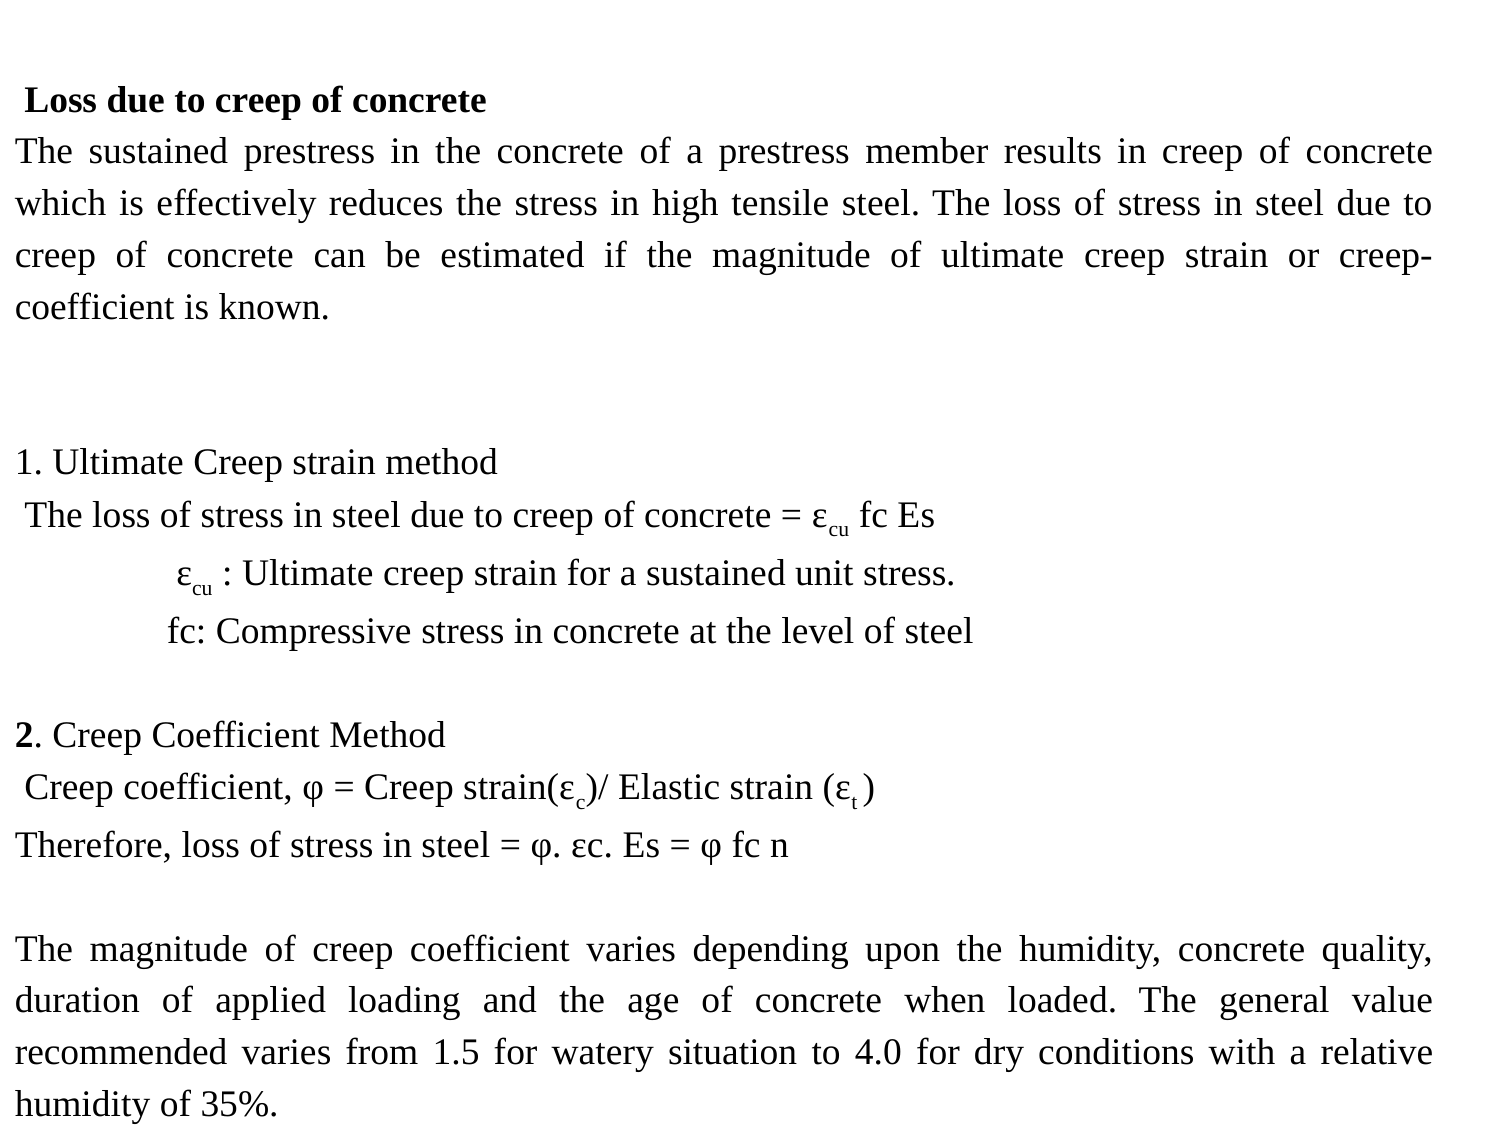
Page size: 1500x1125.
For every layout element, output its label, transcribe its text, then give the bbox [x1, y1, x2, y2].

text_box Loss due to creep of concrete The sustained prestress in the concrete of a prestress member results in creep of concrete which is effectively reduces the stress in high tensile steel. The loss of stress in steel due to creep of concrete can be estimated if the magnitude of ultimate creep strain or creep-coefficient is known. 1. Ultimate Creep strain method The loss of stress in steel due to creep of concrete = εcu fc Es εcu : Ultimate creep strain for a sustained unit stress. fc: Compressive stress in concrete at the level of steel 2. Creep Coefficient Method Creep coefficient, φ = Creep strain(εc)/ Elastic strain (εt ) Therefore, loss of stress in steel = φ. εc. Es = φ fc n The magnitude of creep coefficient varies depending upon the humidity, concrete quality, duration of applied loading and the age of concrete when loaded. The general value recommended varies from 1.5 for watery situation to 4.0 for dry conditions with a relative humidity of 35%. [0, 60, 1450, 1125]
